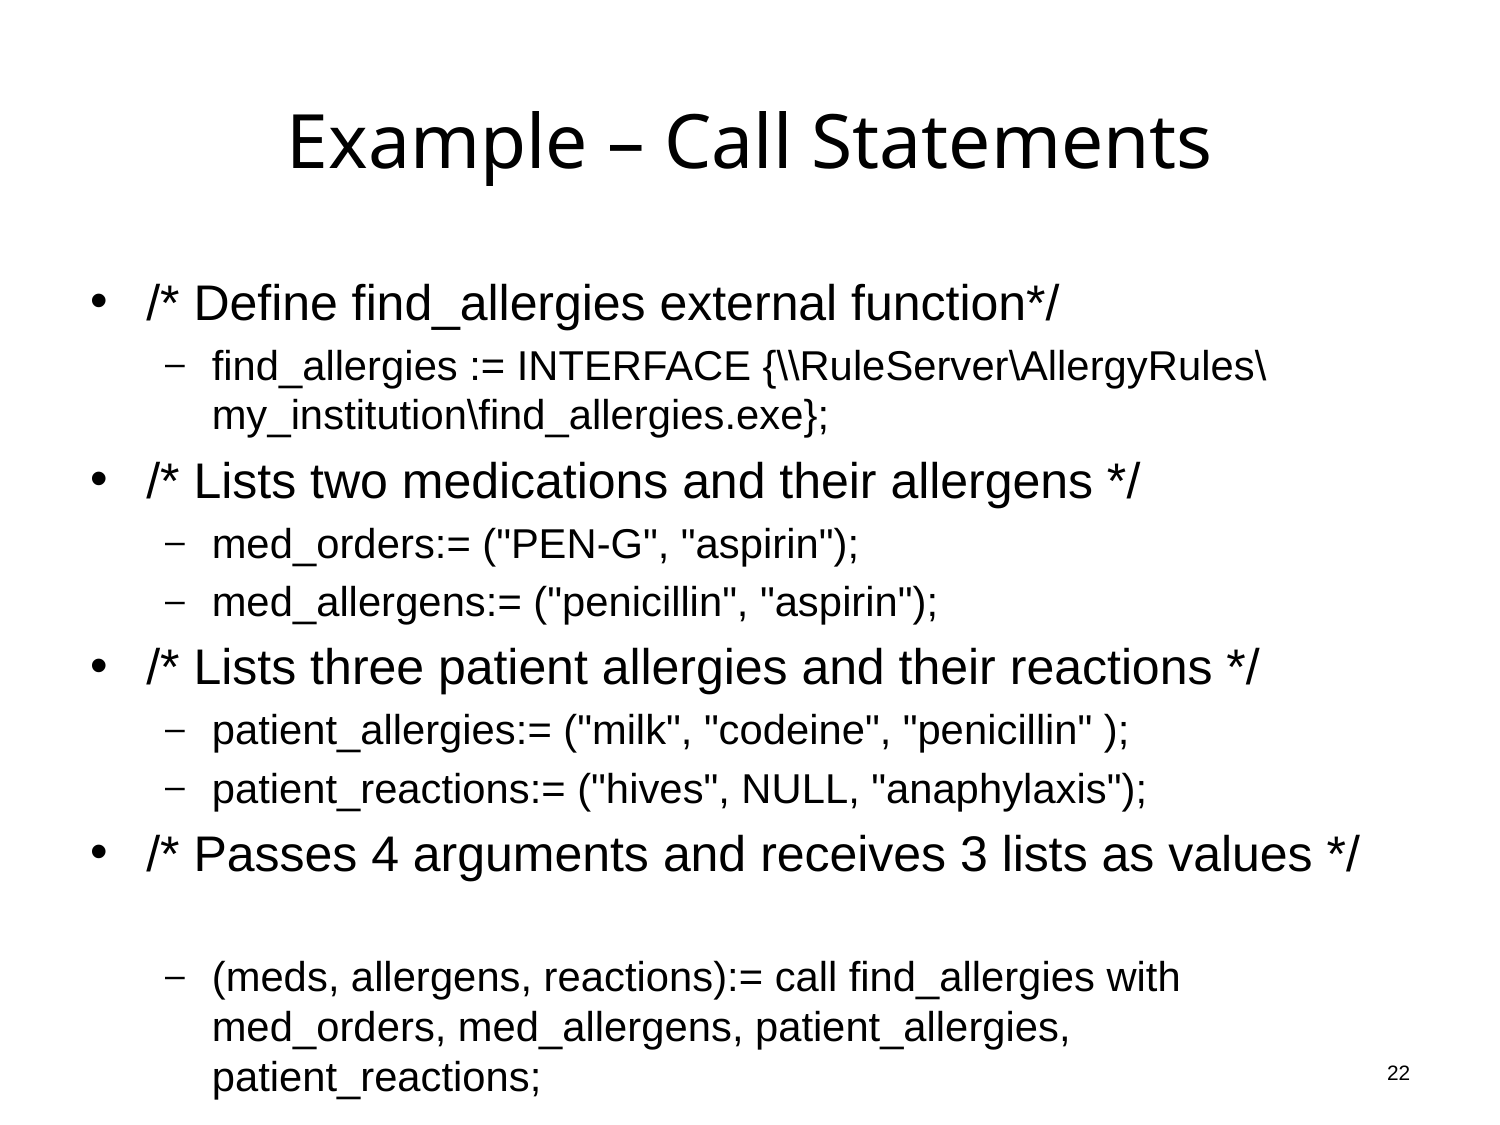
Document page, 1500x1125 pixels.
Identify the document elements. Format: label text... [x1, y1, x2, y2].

list /* Define find_allergies external function*/ find_allergies := INTERFACE {\\RuleServer\AllergyRules\my_institution\find_allergies.exe}; /* Lists two medications and their allergens */ med_orders:= ("PEN-G", "aspirin"); med_allergens:= ("penicillin", "aspirin"); /* Lists three patient allergies and their reactions */ patient_allergies:= ("milk", "codeine", "penicillin" ); patient_reactions:= ("hives", NULL, "anaphylaxis"); /* Passes 4 arguments and receives 3 lists as values */ (meds, allergens, reactions):= call find_allergies with med_orders, med_allergens, patient_allergies, patient_reactions; [75, 262, 1425, 1013]
title Example – Call Statements [75, 45, 1425, 233]
slide_number 22 [1341, 1027, 1425, 1118]
